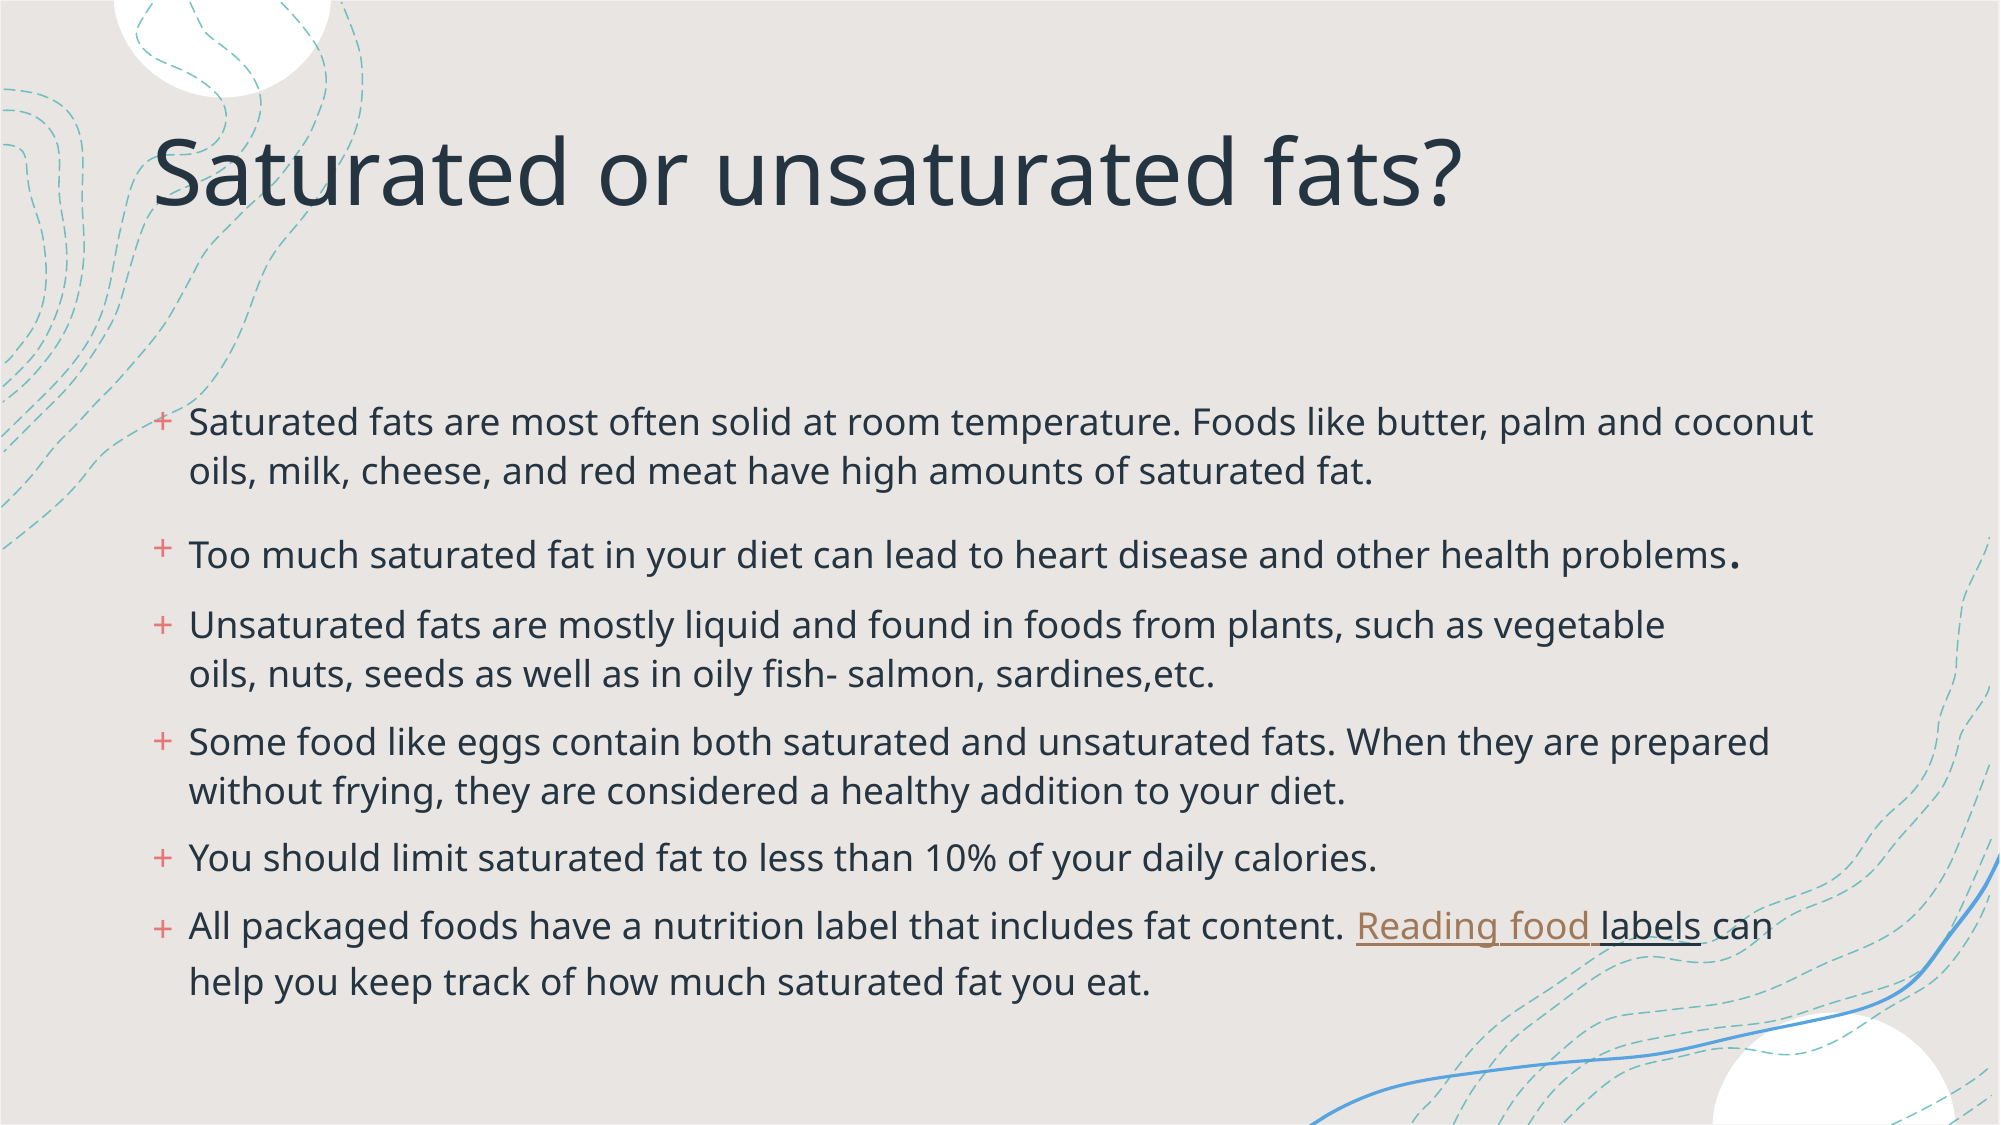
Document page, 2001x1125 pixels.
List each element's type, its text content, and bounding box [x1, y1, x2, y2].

list Saturated fats are most often solid at room temperature. Foods like butter, palm and coconut oils, milk, cheese, and red meat have high amounts of saturated fat. Too much saturated fat in your diet can lead to heart disease and other health problems. Unsaturated fats are mostly liquid and found in foods from plants, such as vegetable oils, nuts, seeds as well as in oily fish- salmon, sardines,etc. Some food like eggs contain both saturated and unsaturated fats. When they are prepared without frying, they are considered a healthy addition to your diet. You should limit saturated fat to less than 10% of your daily calories. All packaged foods have a nutrition label that includes fat content. Reading food labels can help you keep track of how much saturated fat you eat. [137, 299, 1863, 1014]
title Saturated or unsaturated fats? [137, 59, 1863, 278]
